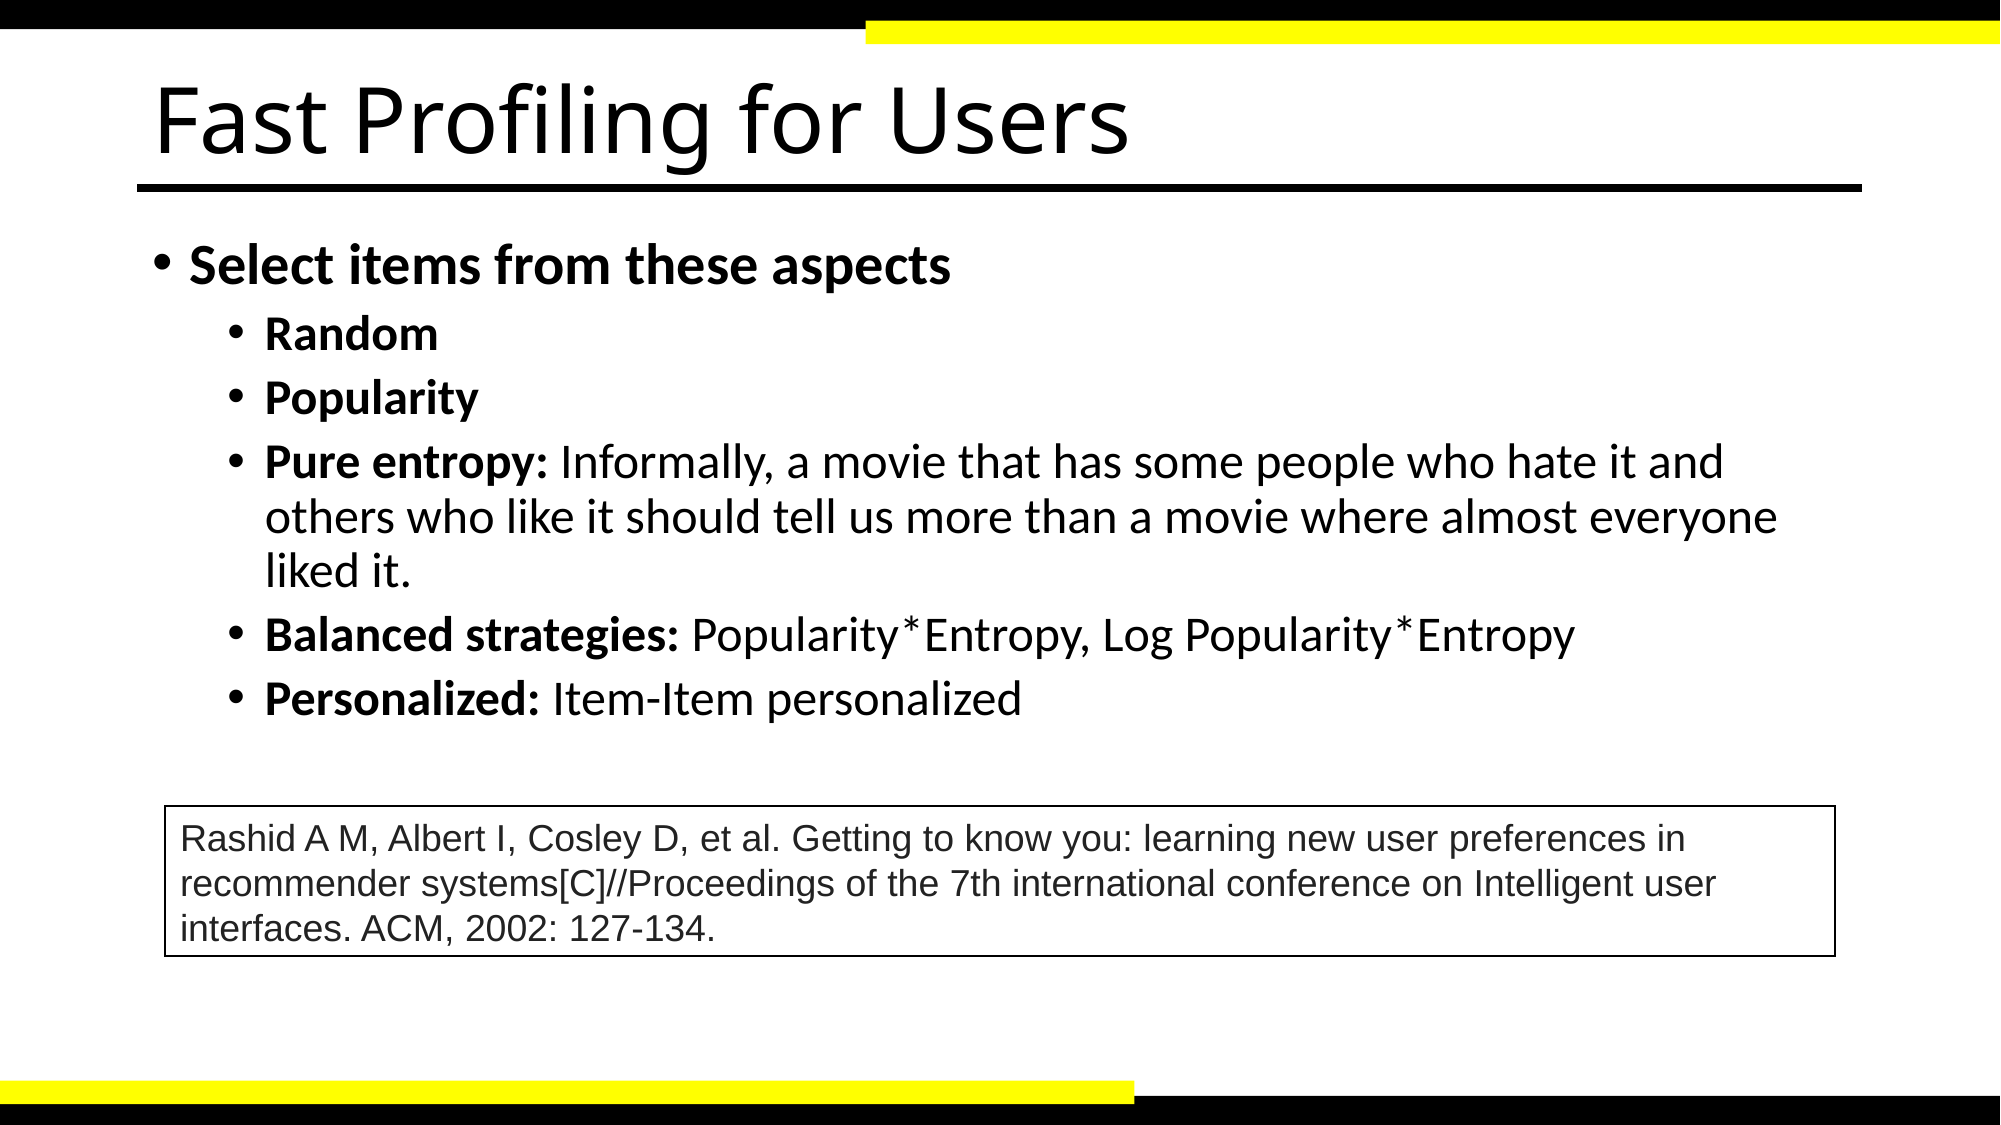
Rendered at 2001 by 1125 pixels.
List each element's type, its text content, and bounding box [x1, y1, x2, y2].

text_box Rashid A M, Albert I, Cosley D, et al. Getting to know you: learning new user preferences in recommender systems[C]//Proceedings of the 7th international conference on Intelligent user interfaces. ACM, 2002: 127-134. [164, 805, 1836, 957]
title Fast Profiling for Users [137, 58, 1863, 189]
list Select items from these aspects Random Popularity Pure entropy: Informally, a movie that has some people who hate it and others who like it should tell us more than a movie where almost everyone liked it. Balanced strategies: Popularity*Entropy, Log Popularity*Entropy Personalized: Item-Item personalized [137, 226, 1863, 1014]
